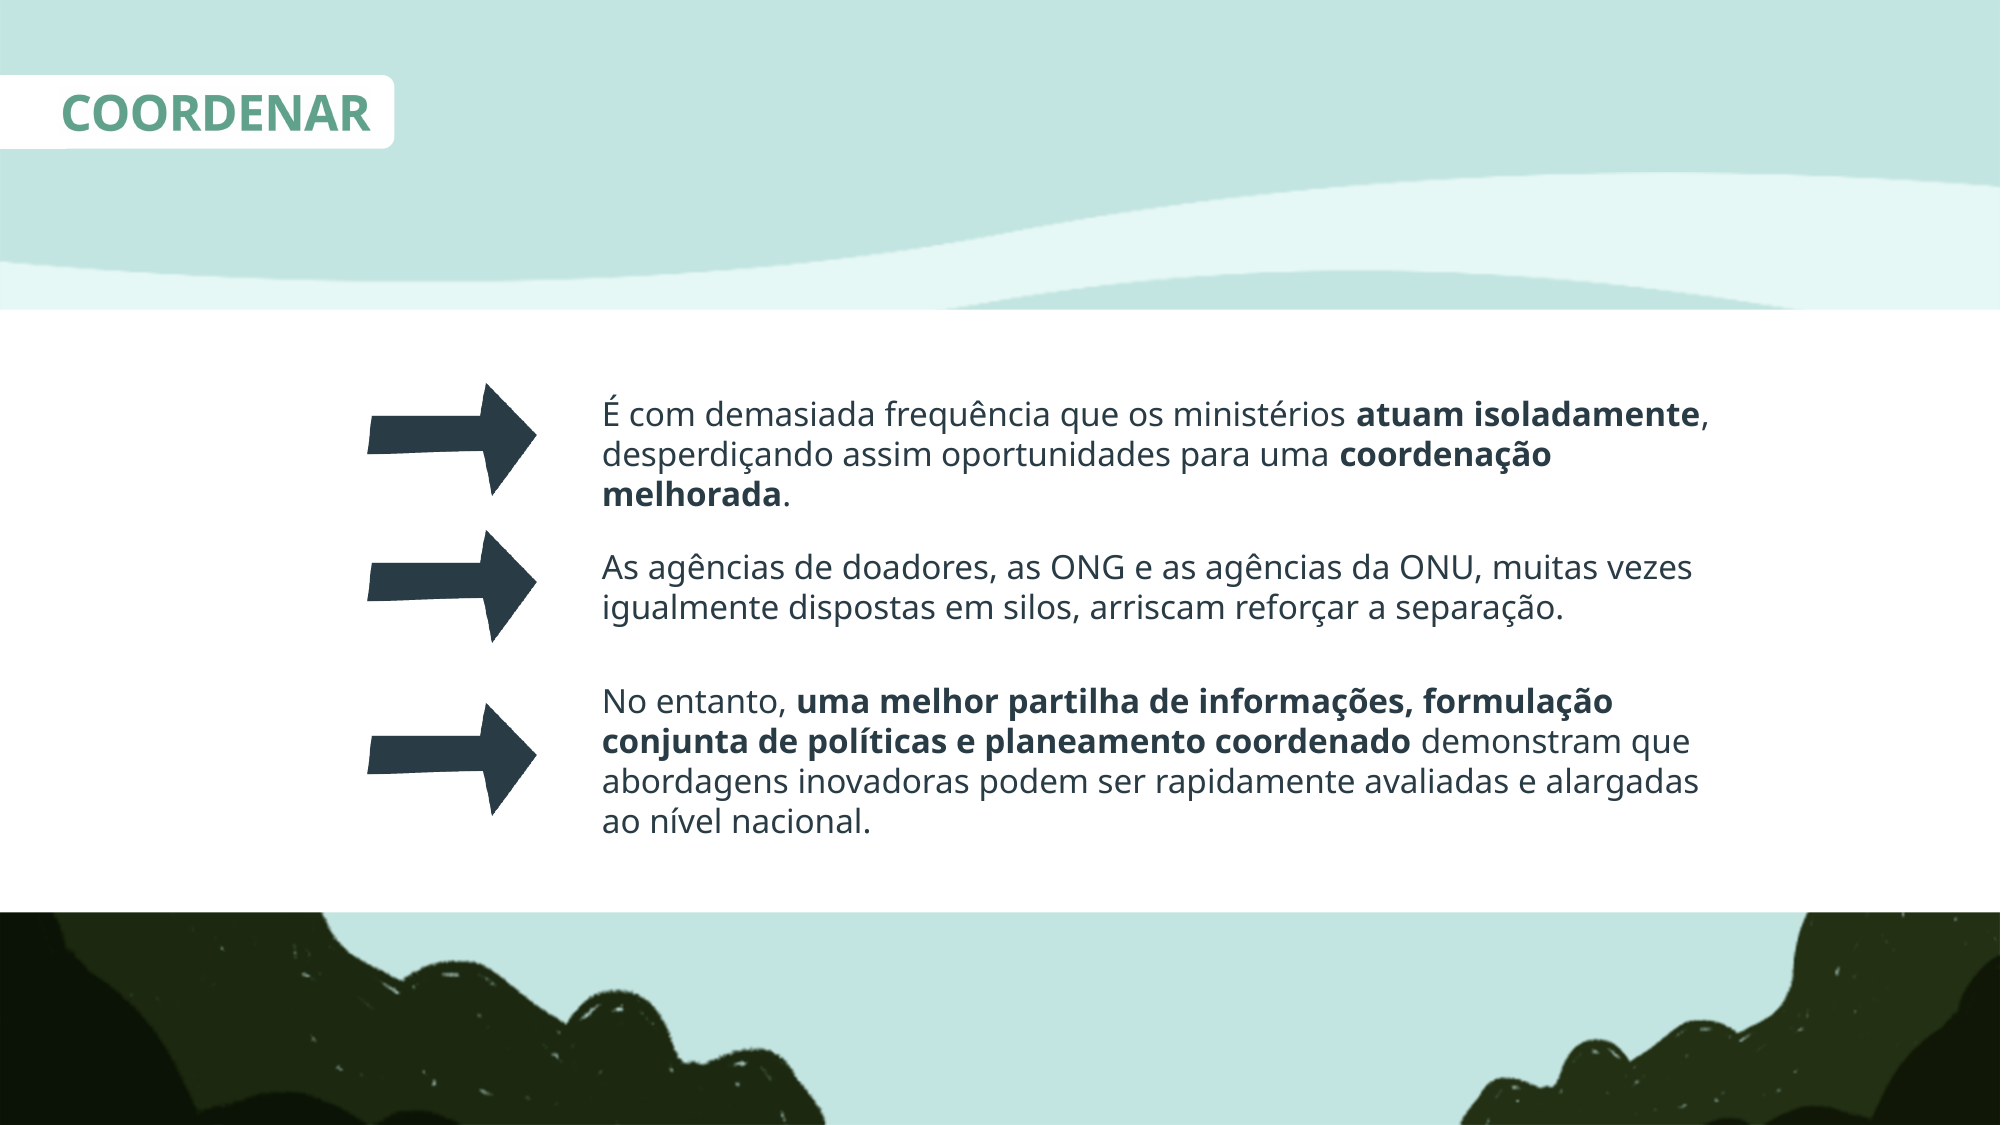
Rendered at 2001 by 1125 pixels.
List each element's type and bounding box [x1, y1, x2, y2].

text_box [0, 74, 395, 149]
picture [0, 0, 2000, 1125]
